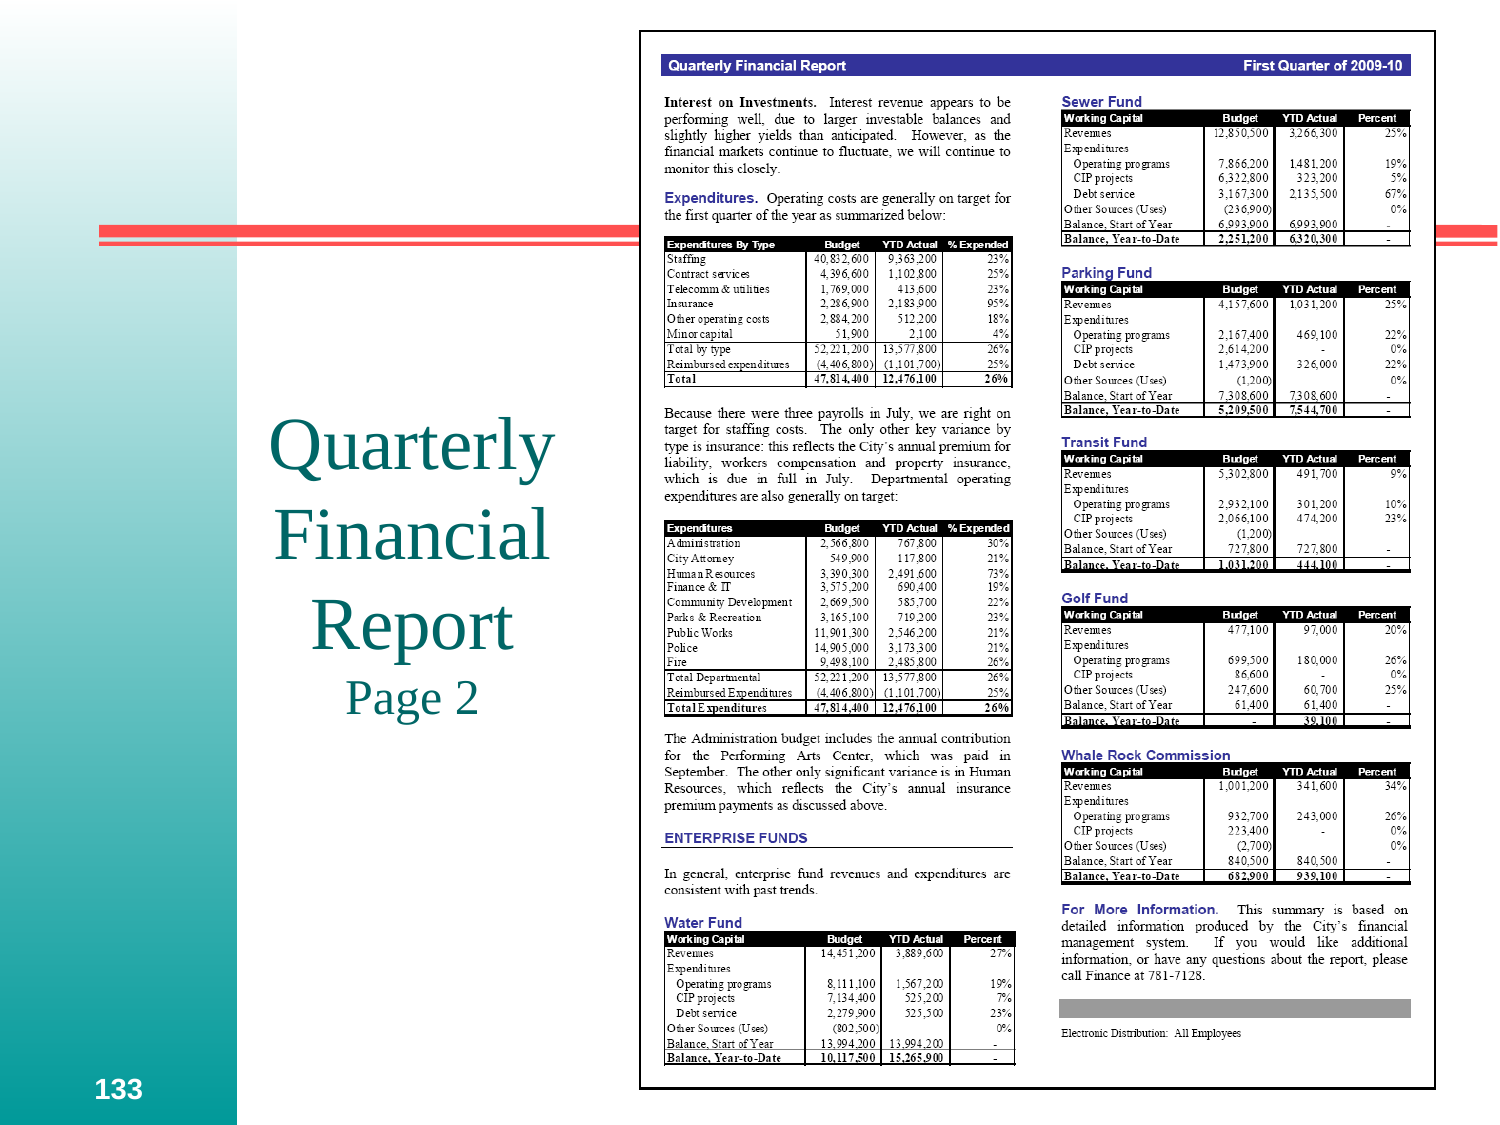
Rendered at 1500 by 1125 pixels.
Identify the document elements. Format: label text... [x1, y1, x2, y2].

slide_number 133 [0, 1050, 238, 1125]
picture [640, 31, 1435, 1088]
text_box Quarterly Financial Report Page 2 [212, 350, 613, 769]
